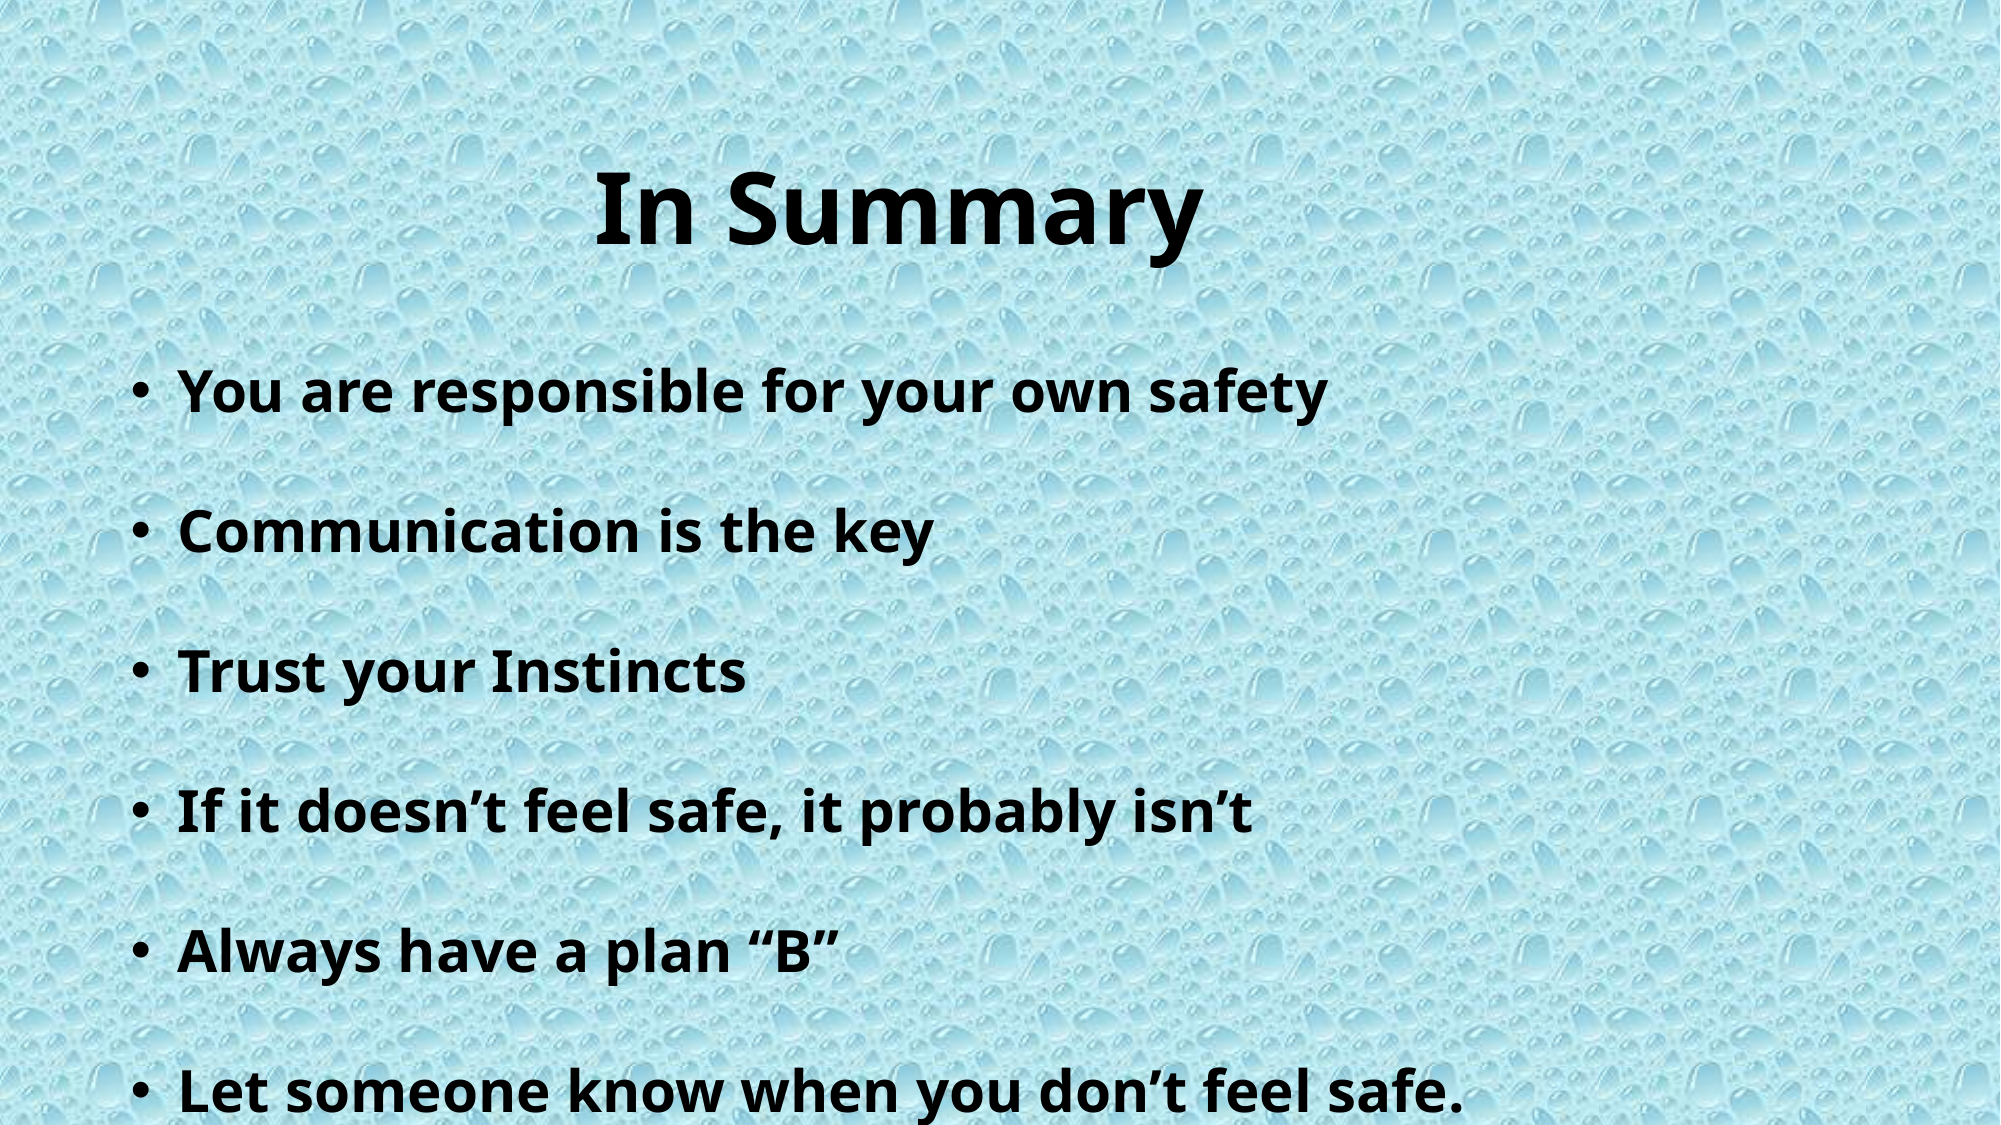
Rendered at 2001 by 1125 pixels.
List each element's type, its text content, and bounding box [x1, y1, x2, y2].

picture [0, 0, 2000, 1125]
text_box You are responsible for your own safety Communication is the key Trust your Instincts If it doesn’t feel safe, it probably isn’t Always have a plan “B” Let someone know when you don’t feel safe. [115, 277, 1863, 1125]
title In Summary [111, 123, 1689, 301]
